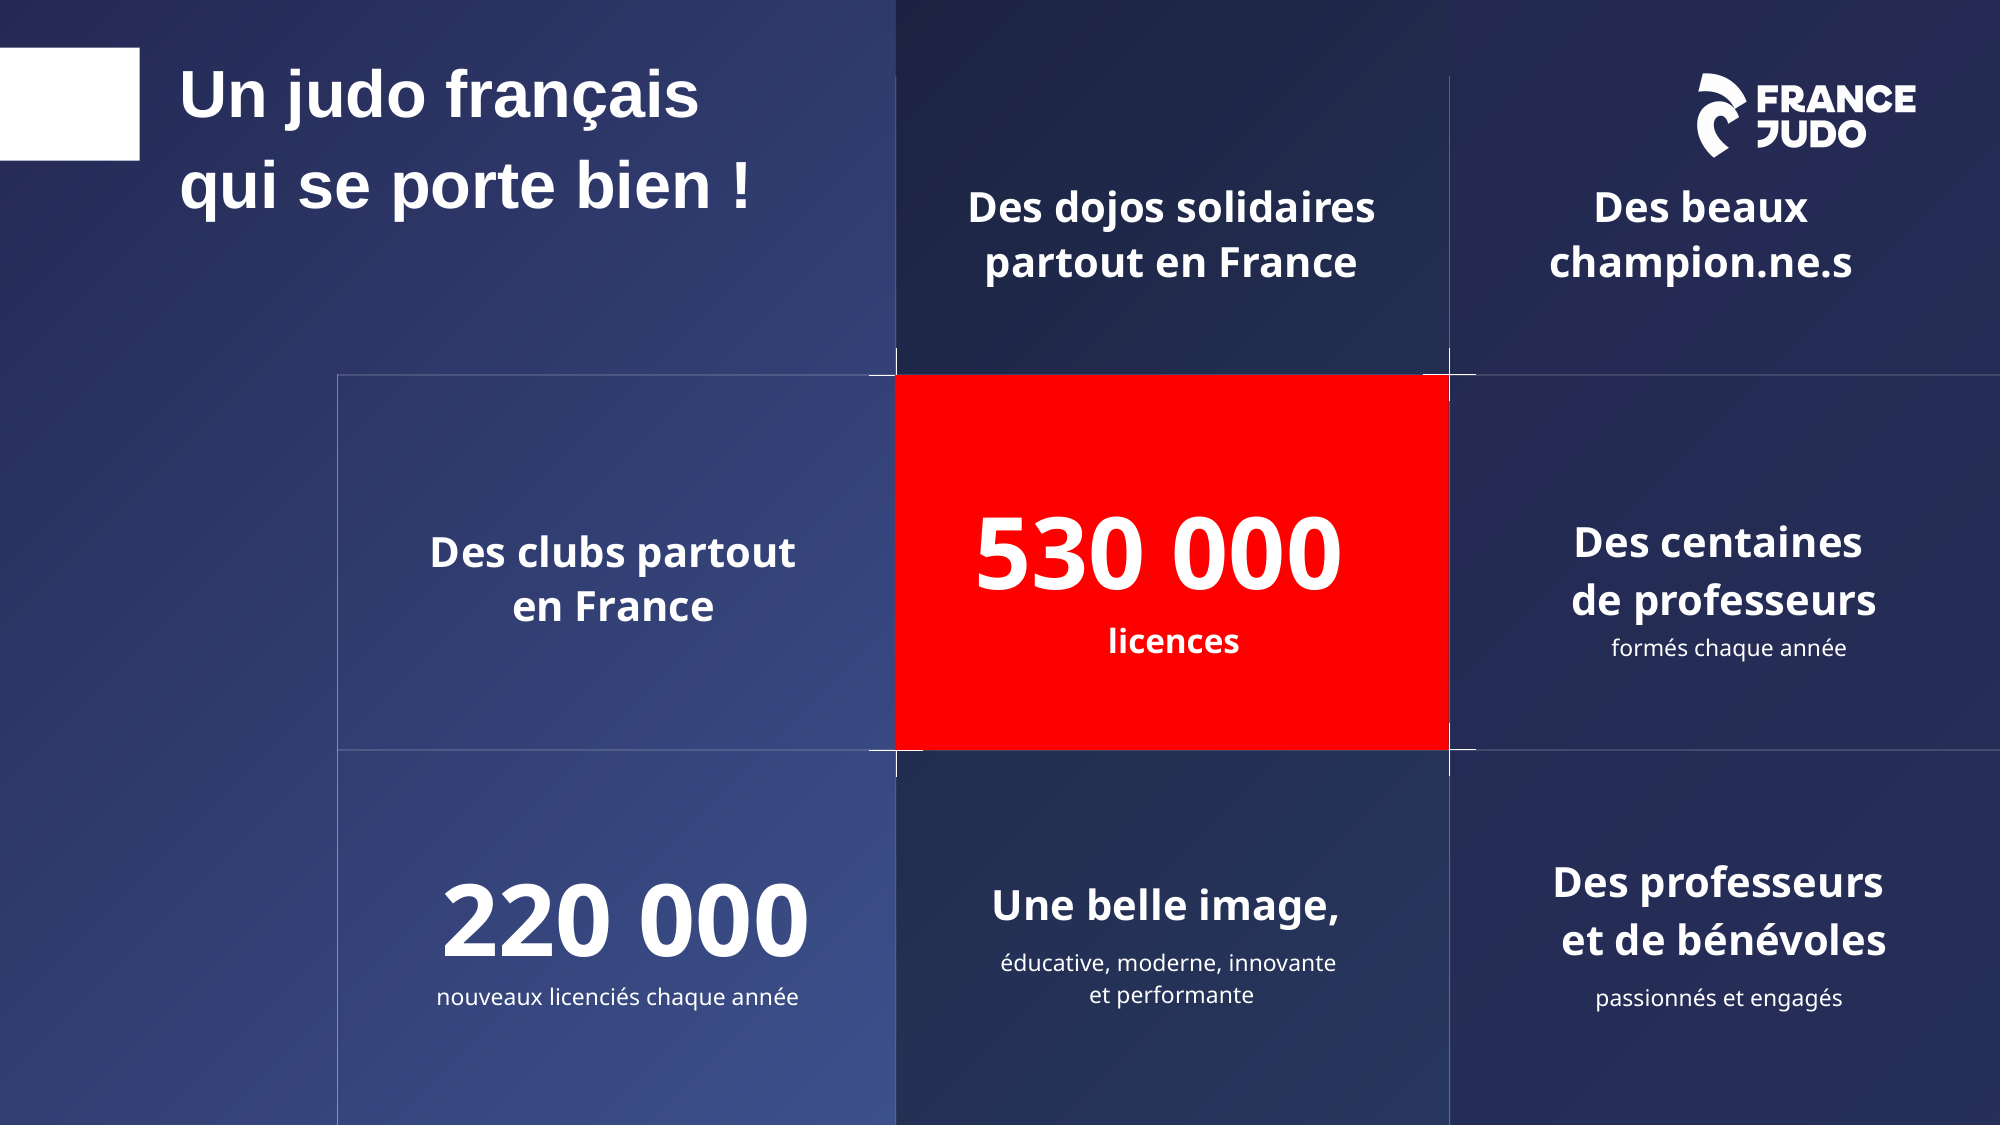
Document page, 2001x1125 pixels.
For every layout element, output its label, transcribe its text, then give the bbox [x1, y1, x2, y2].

text_box [894, 374, 1450, 751]
text_box Des dojos solidaires partout en France [947, 176, 1397, 287]
text_box nouveaux licenciés chaque année [422, 979, 814, 1010]
text_box Une belle image, éducative, moderne, innovante et performante [913, 870, 1430, 1008]
text_box Des beaux champion.ne.s [1505, 176, 1898, 287]
text_box Des centaines de professeurs [1533, 508, 1915, 624]
text_box 530 000 [937, 477, 1407, 610]
text_box formés chaque année [1498, 630, 1961, 661]
text_box Des clubs partout en France [417, 520, 810, 631]
text_box licences [979, 616, 1369, 660]
text_box 220 000 [397, 844, 856, 977]
text_box passionnés et engagés [1523, 980, 1915, 1011]
text_box Des professeurs et de bénévoles [1516, 848, 1933, 964]
picture [1670, 46, 1942, 185]
list Un judo français qui se porte bien ! [164, 30, 895, 187]
